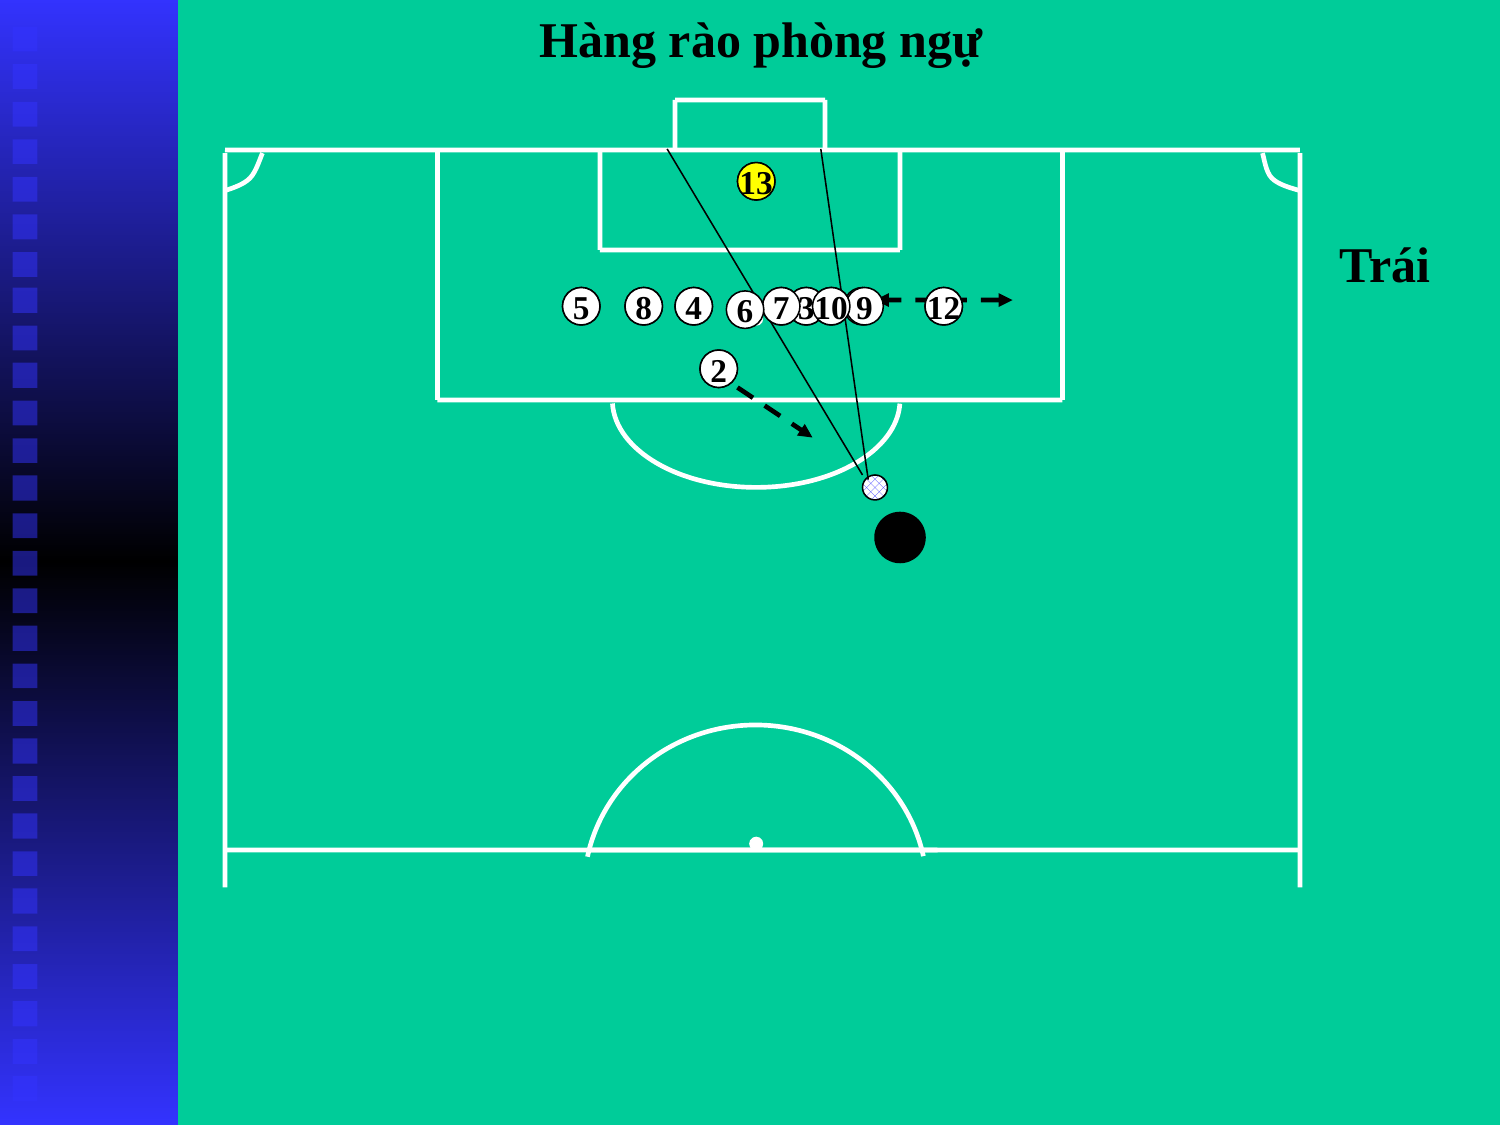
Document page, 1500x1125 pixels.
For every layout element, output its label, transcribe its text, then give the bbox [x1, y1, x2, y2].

text_box [749, 837, 763, 850]
text_box 9 [848, 287, 884, 325]
text_box 10 [812, 287, 850, 325]
text_box [875, 512, 926, 563]
text_box 3 [794, 287, 819, 325]
text_box 4 [675, 287, 713, 325]
text_box 6 [726, 290, 764, 329]
text_box 2 [699, 350, 738, 388]
text_box [862, 474, 888, 500]
text_box [612, 399, 900, 488]
text_box 12 [924, 287, 963, 325]
text_box Trái [1325, 224, 1500, 300]
text_box [225, 153, 263, 191]
text_box [587, 724, 924, 891]
text_box 8 [624, 287, 663, 325]
text_box [995, 293, 1013, 307]
text_box 5 [562, 287, 601, 325]
text_box 7 [763, 287, 801, 325]
text_box 13 [737, 162, 775, 201]
text_box [1262, 153, 1300, 191]
text_box [881, 293, 890, 307]
text_box [798, 425, 813, 438]
text_box Hàng rào phòng ngự [374, 0, 1188, 75]
